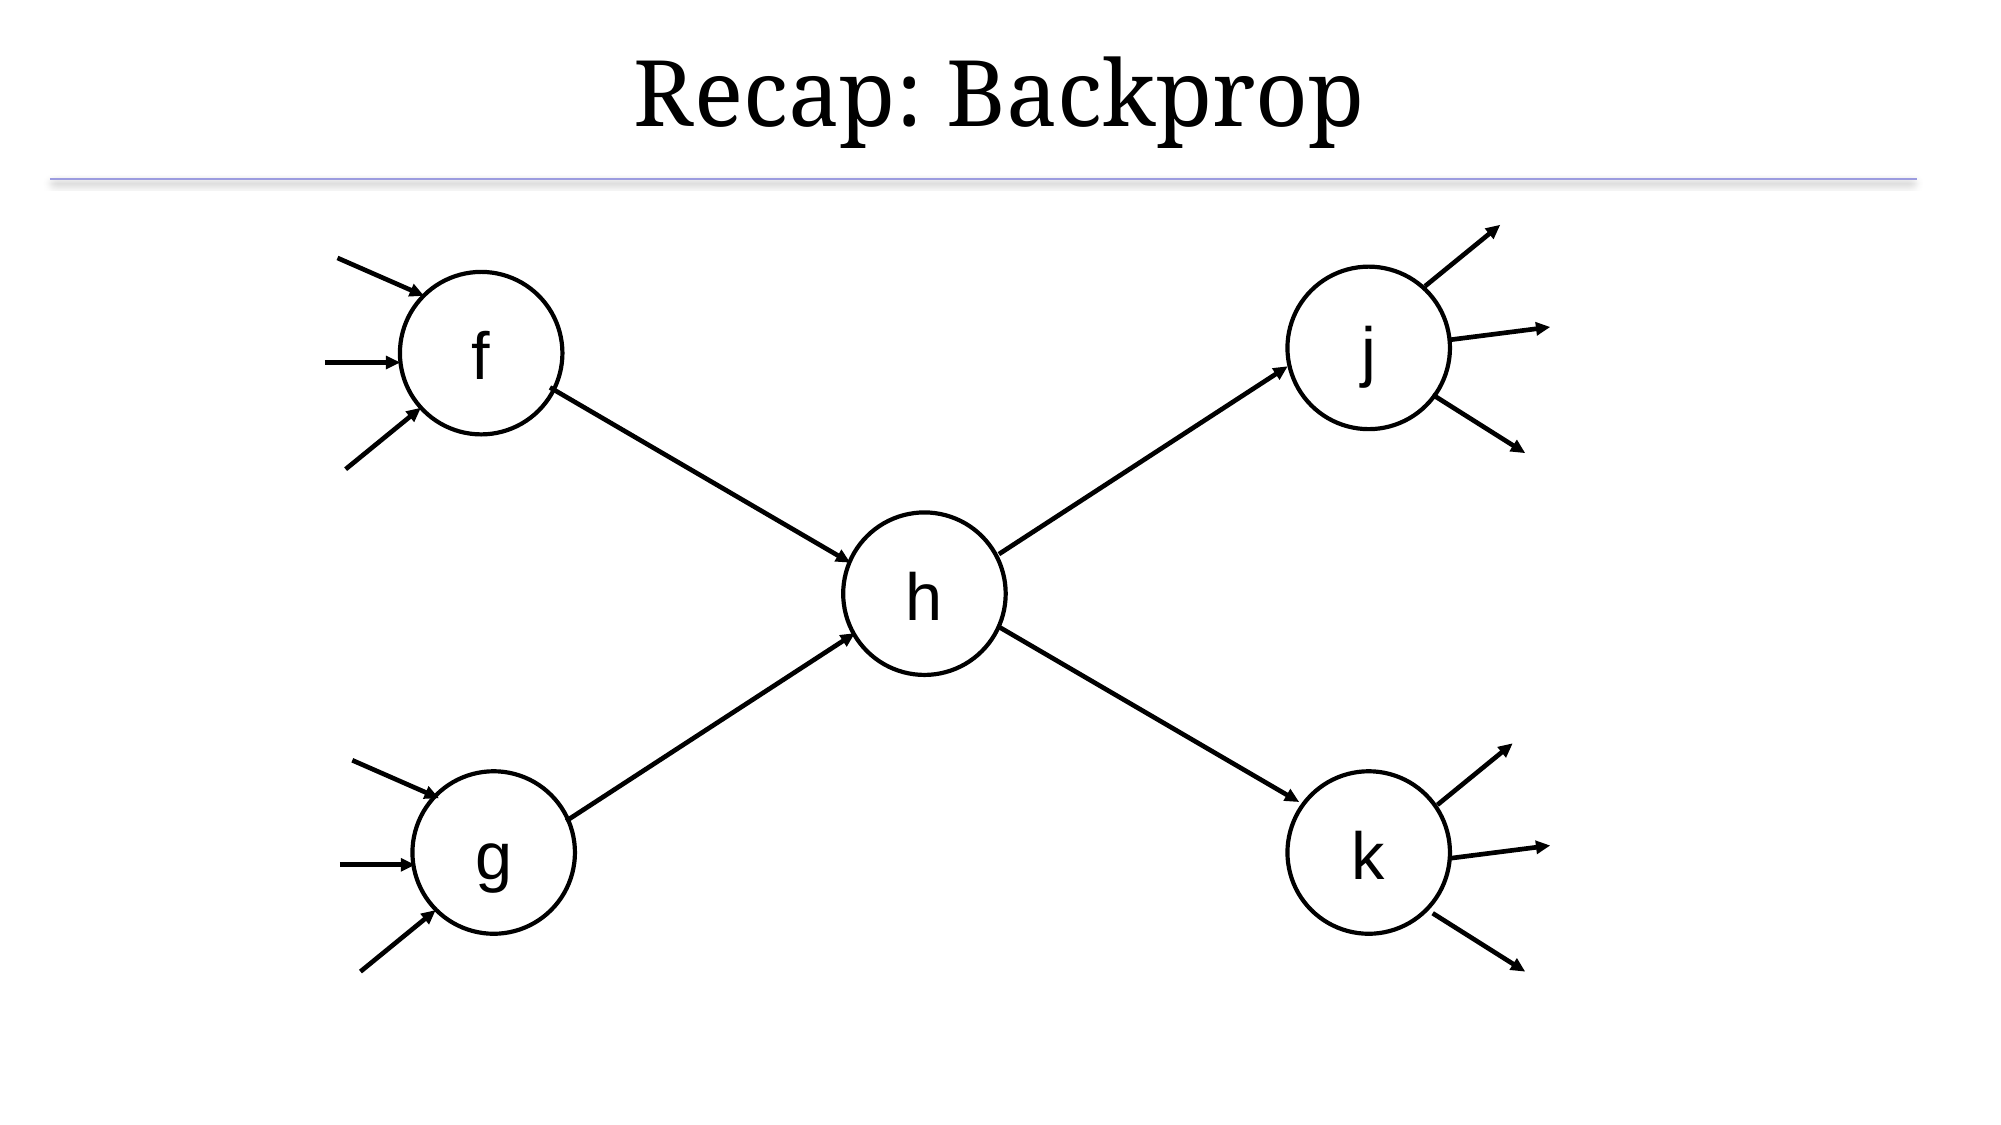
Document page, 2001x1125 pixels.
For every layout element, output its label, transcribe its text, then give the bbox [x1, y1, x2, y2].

text_box f [397, 269, 565, 437]
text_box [1424, 224, 1501, 287]
text_box j [1285, 264, 1453, 432]
text_box h [841, 510, 1008, 678]
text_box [998, 626, 1300, 803]
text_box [1449, 845, 1551, 859]
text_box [1432, 394, 1526, 454]
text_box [1432, 912, 1526, 972]
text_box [1449, 326, 1551, 341]
text_box g [410, 769, 578, 936]
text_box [549, 387, 851, 563]
title Recap: Backprop [0, 0, 2000, 184]
text_box k [1285, 769, 1452, 936]
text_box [1437, 743, 1513, 805]
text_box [360, 909, 436, 972]
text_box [565, 632, 855, 822]
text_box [337, 257, 424, 296]
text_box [345, 407, 421, 470]
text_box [352, 760, 439, 799]
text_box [998, 366, 1288, 555]
